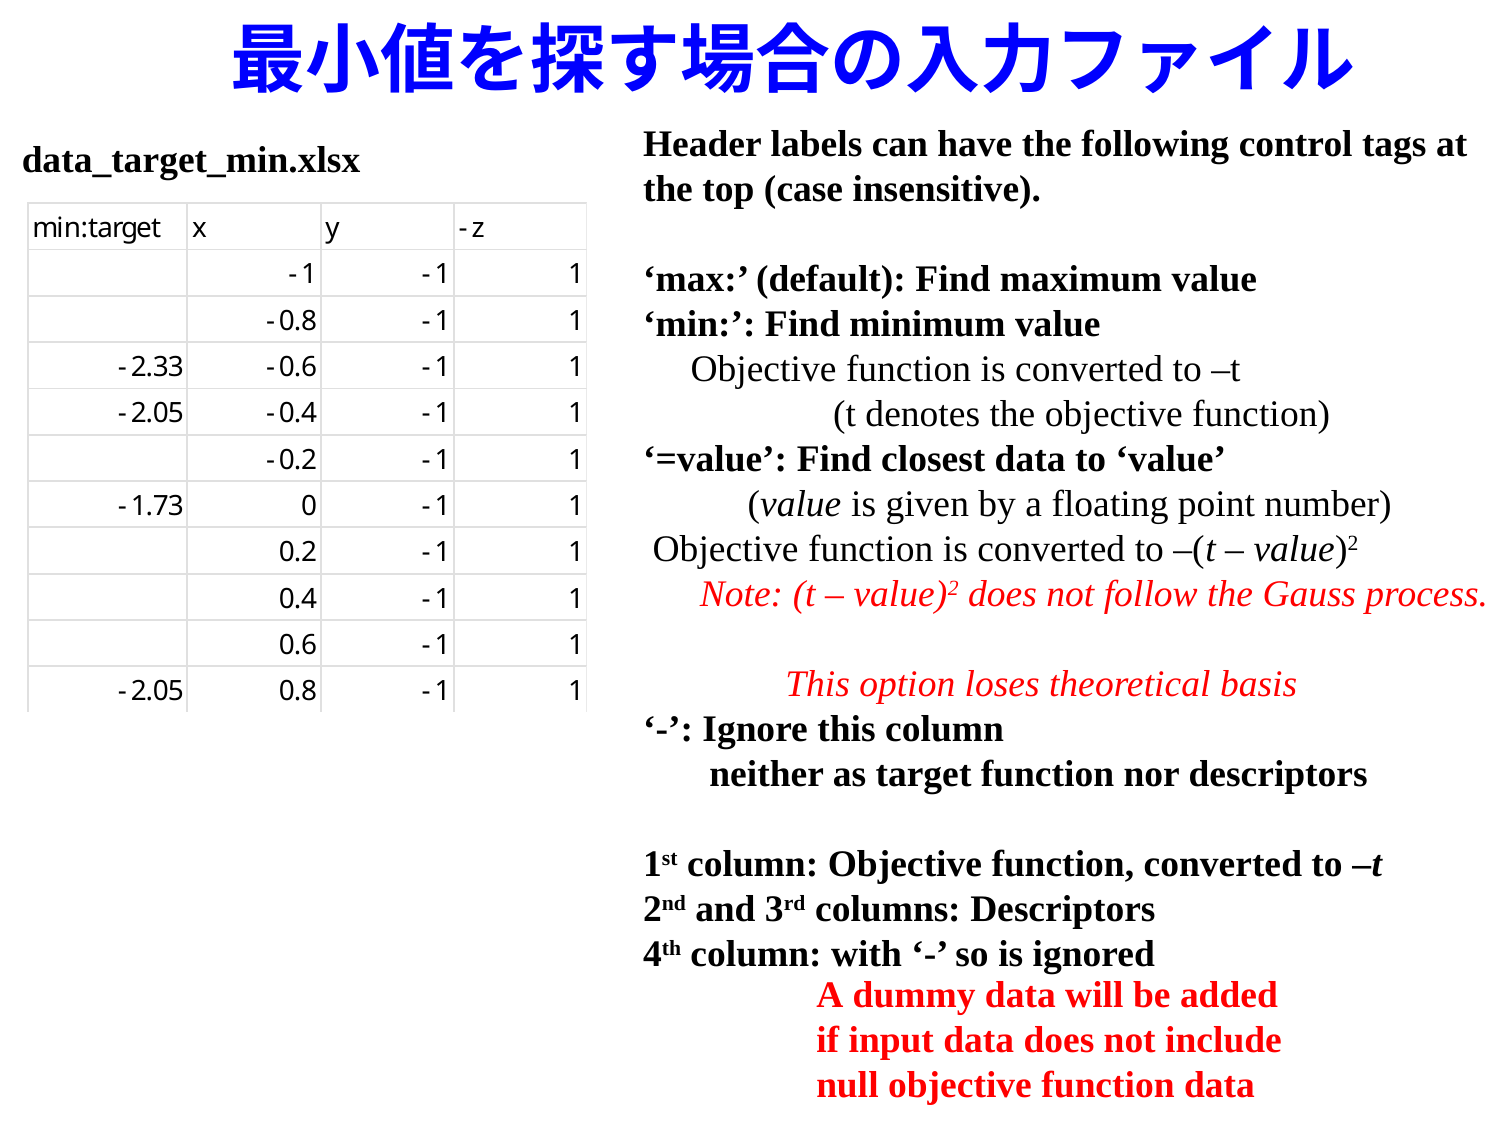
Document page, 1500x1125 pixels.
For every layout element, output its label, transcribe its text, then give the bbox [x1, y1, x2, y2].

title 最小値を探す場合の入力ファイル [0, 0, 1500, 113]
text_box Header labels can have the following control tags at the top (case insensitive). ‘max:’ (default): Find maximum value ‘min:’: Find minimum value Objective function is converted to –t (t denotes the objective function) ‘=value’: Find closest data to ‘value’ (value is given by a floating point number) Objective function is converted to –(t – value)2 Note: (t – value)2 does not follow the Gauss process. This option loses theoretical basis ‘-’: Ignore this column neither as target function nor descriptors 1st column: Objective function, converted to –t 2nd and 3rd columns: Descriptors 4th column: with ‘-’ so is ignored [628, 111, 1500, 982]
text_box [26, 202, 589, 715]
text_box data_target_min.xlsx [7, 127, 617, 187]
text_box A dummy data will be added if input data does not include null objective function data [801, 963, 1500, 1113]
